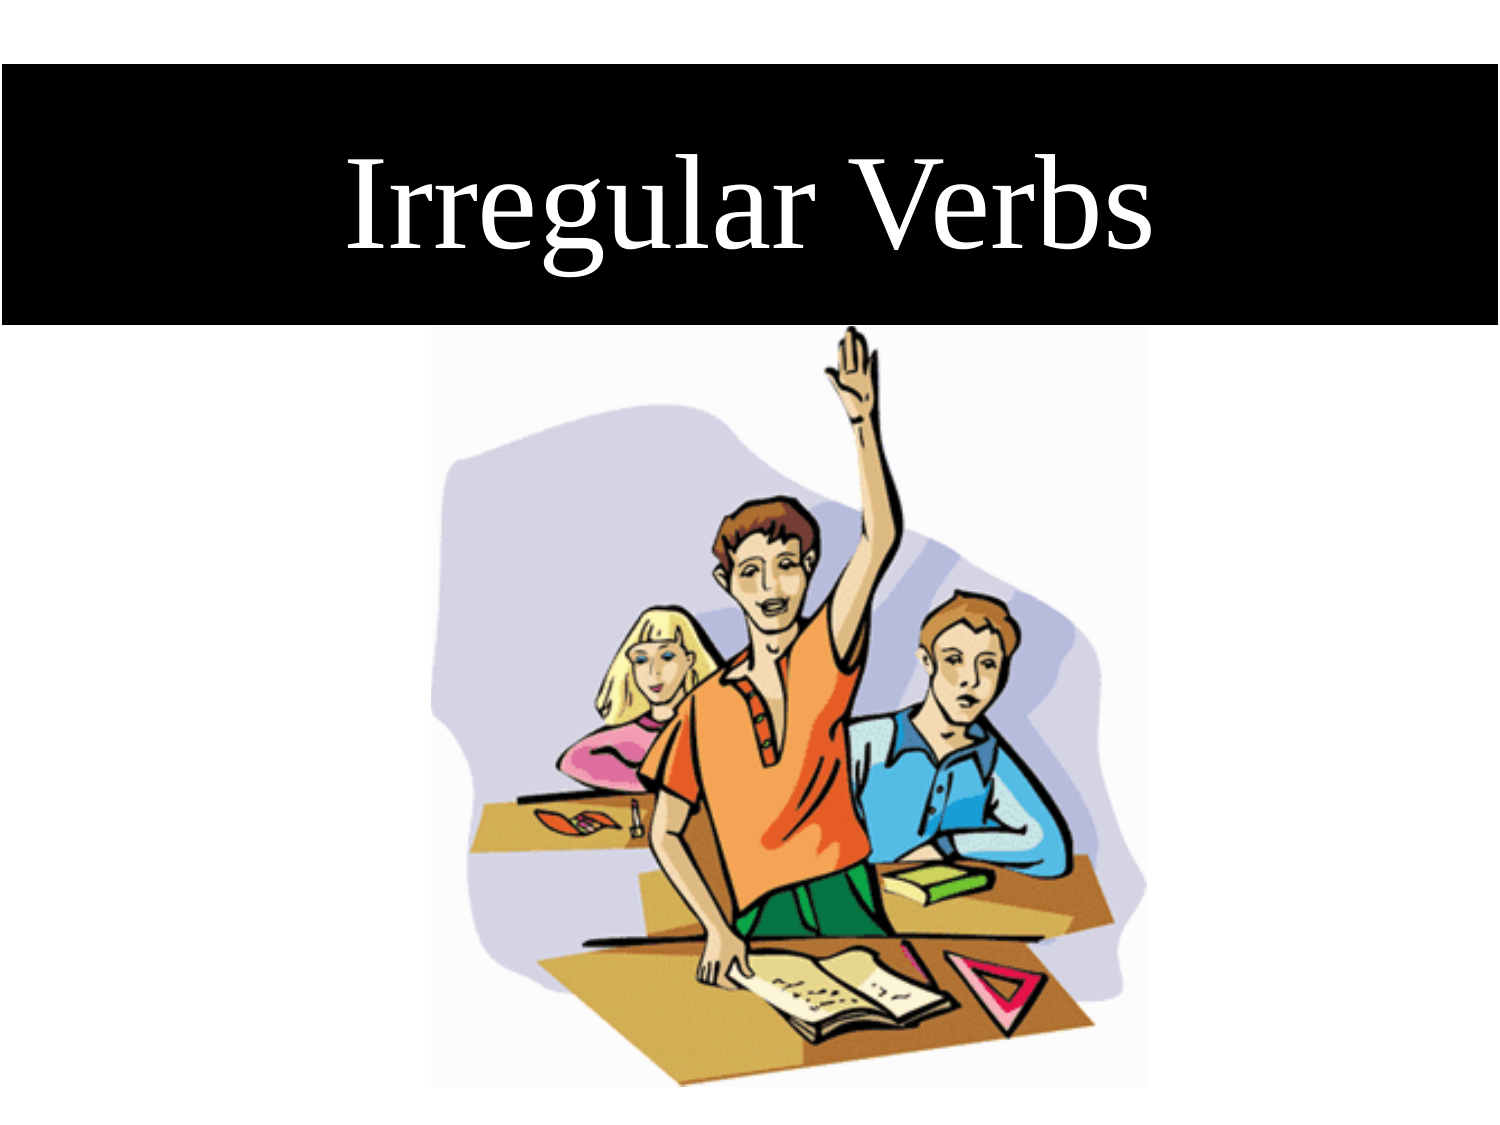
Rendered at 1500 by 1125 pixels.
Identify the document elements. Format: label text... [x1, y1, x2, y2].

picture [431, 326, 1147, 1087]
title Irregular Verbs [0, 61, 1500, 328]
